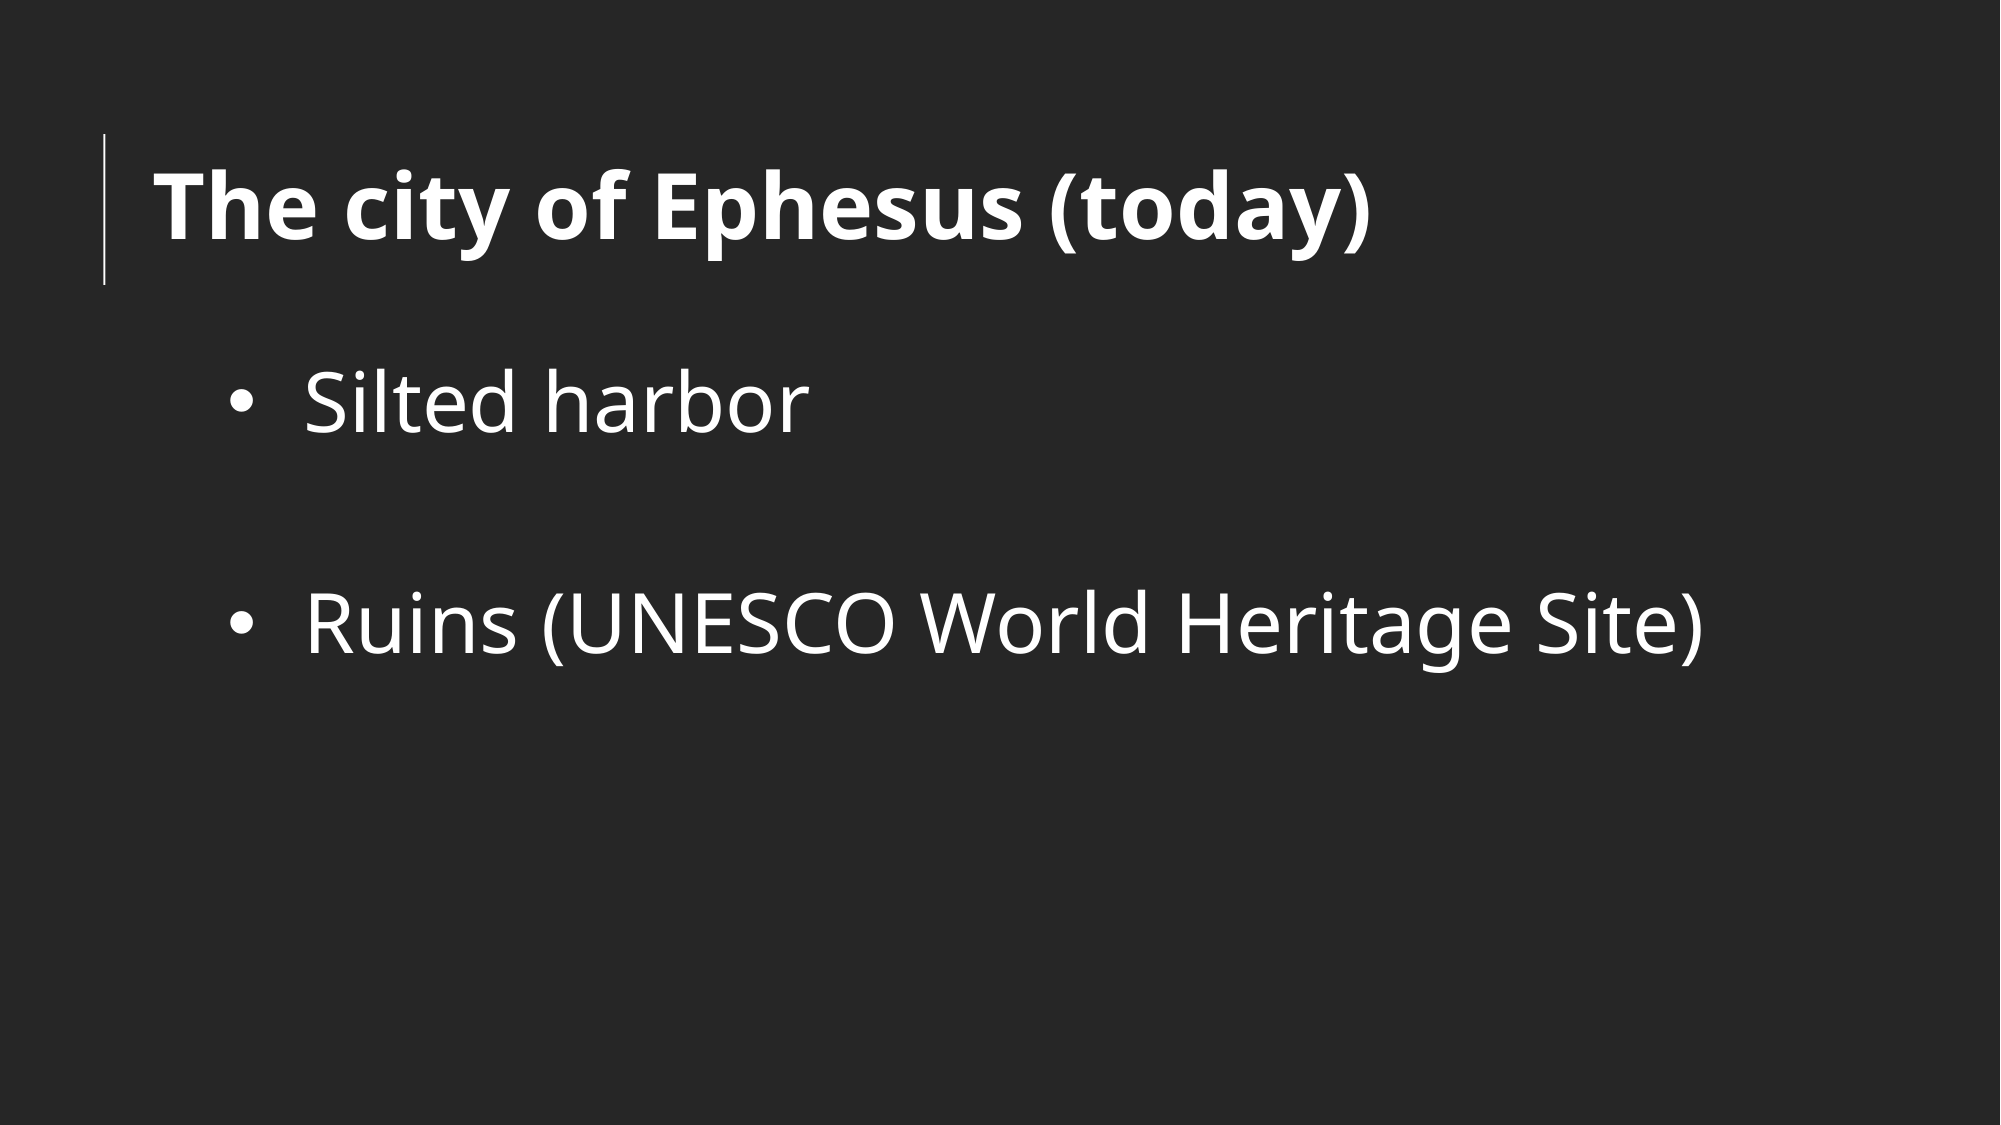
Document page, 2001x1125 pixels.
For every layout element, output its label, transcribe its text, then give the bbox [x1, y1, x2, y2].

list Silted harbor Ruins (UNESCO World Heritage Site) [137, 352, 1981, 1014]
title The city of Ephesus (today) [137, 101, 1863, 319]
picture [102, 134, 107, 285]
